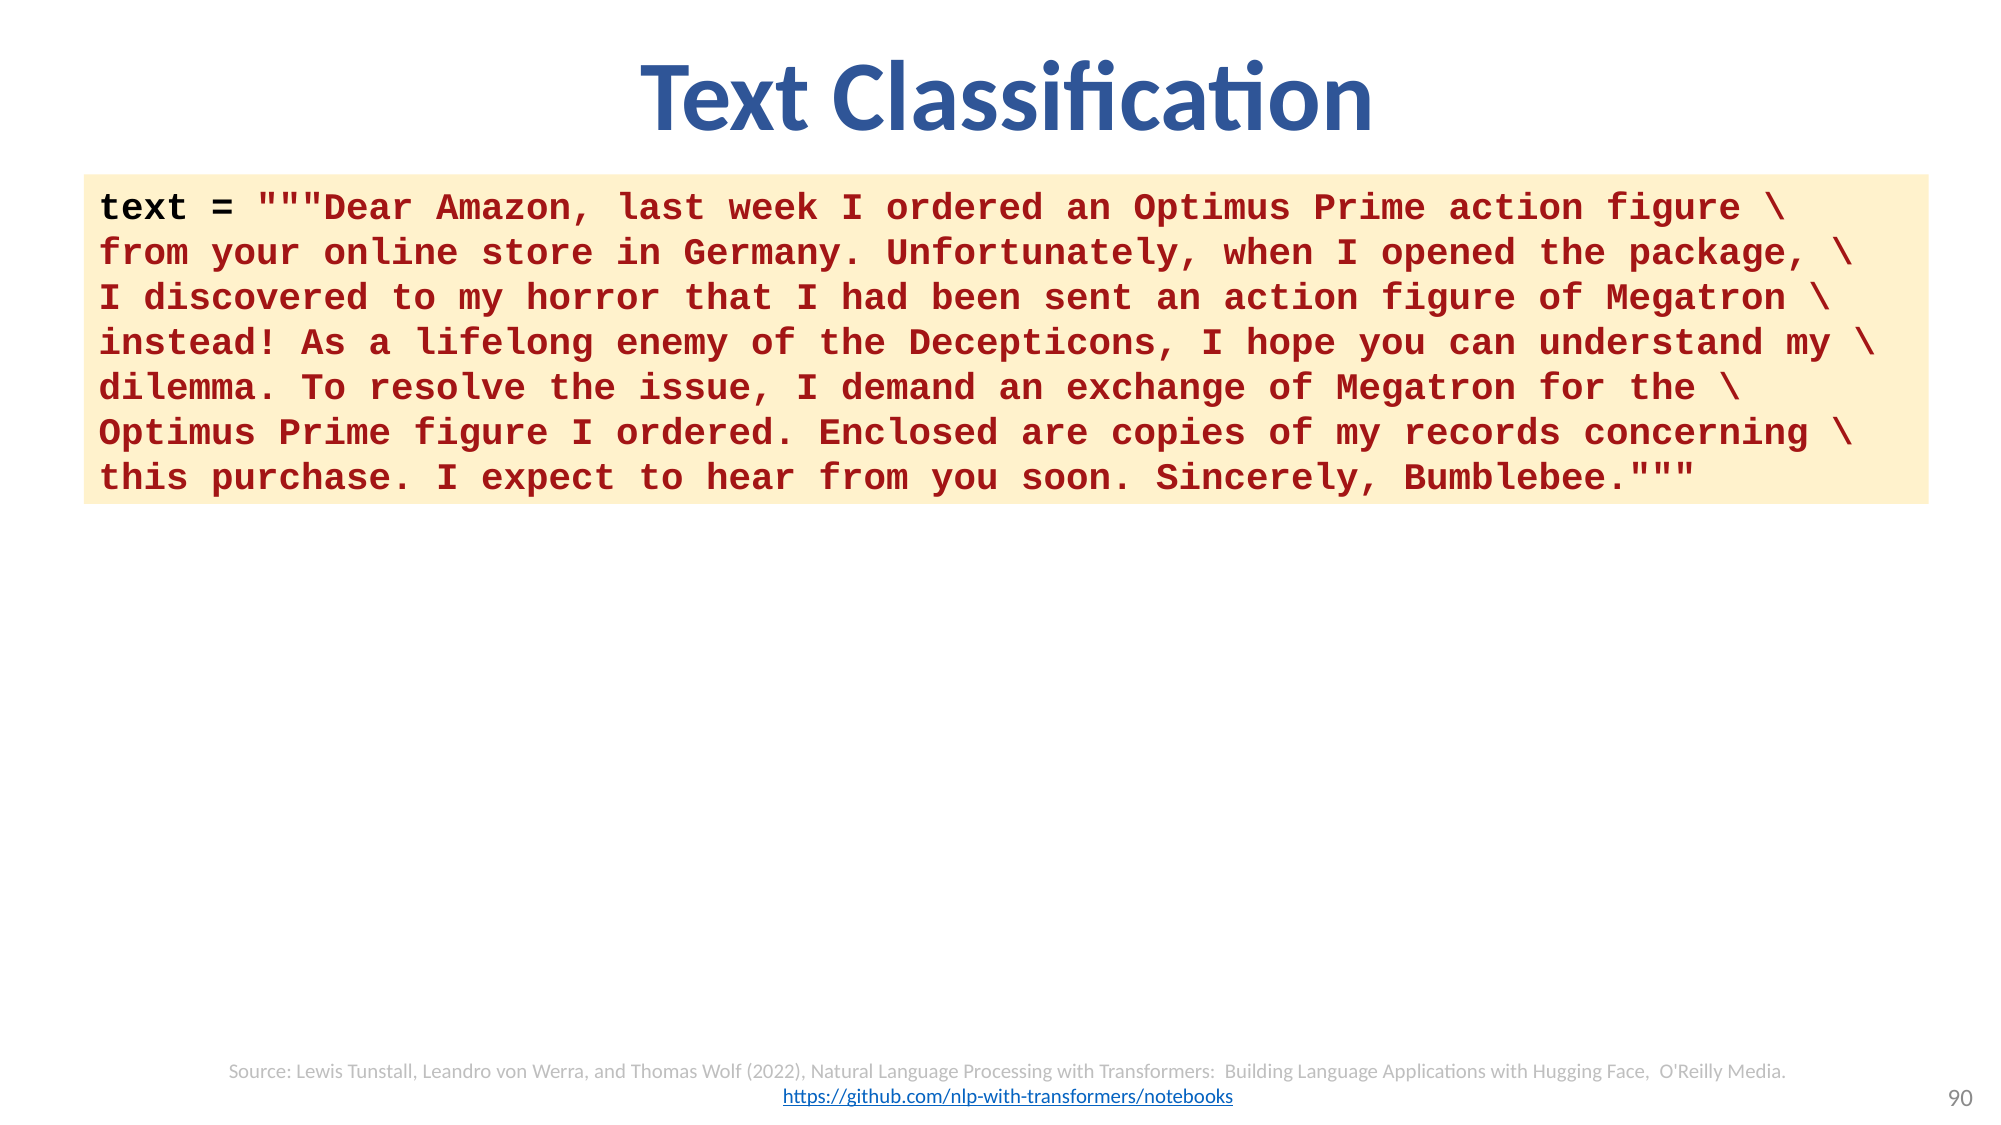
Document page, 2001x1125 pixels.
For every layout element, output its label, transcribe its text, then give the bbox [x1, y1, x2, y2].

slide_number 90 [1830, 1076, 1989, 1116]
text_box Source: Lewis Tunstall, Leandro von Werra, and Thomas Wolf (2022), Natural Language Processing with Transformers: Building Language Applications with Hugging Face, O'Reilly Media. https://github.com/nlp-with-transformers/notebooks [175, 1050, 1841, 1115]
title Text Classification [87, 22, 1929, 160]
text_box text = """Dear Amazon, last week I ordered an Optimus Prime action figure \ from your online store in Germany. Unfortunately, when I opened the package, \ I discovered to my horror that I had been sent an action figure of Megatron \ instead! As a lifelong enemy of the Decepticons, I hope you can understand my \ dilemma. To resolve the issue, I demand an exchange of Megatron for the \ Optimus Prime figure I ordered. Enclosed are copies of my records concerning \ this purchase. I expect to hear from you soon. Sincerely, Bumblebee.""" [83, 174, 1929, 504]
